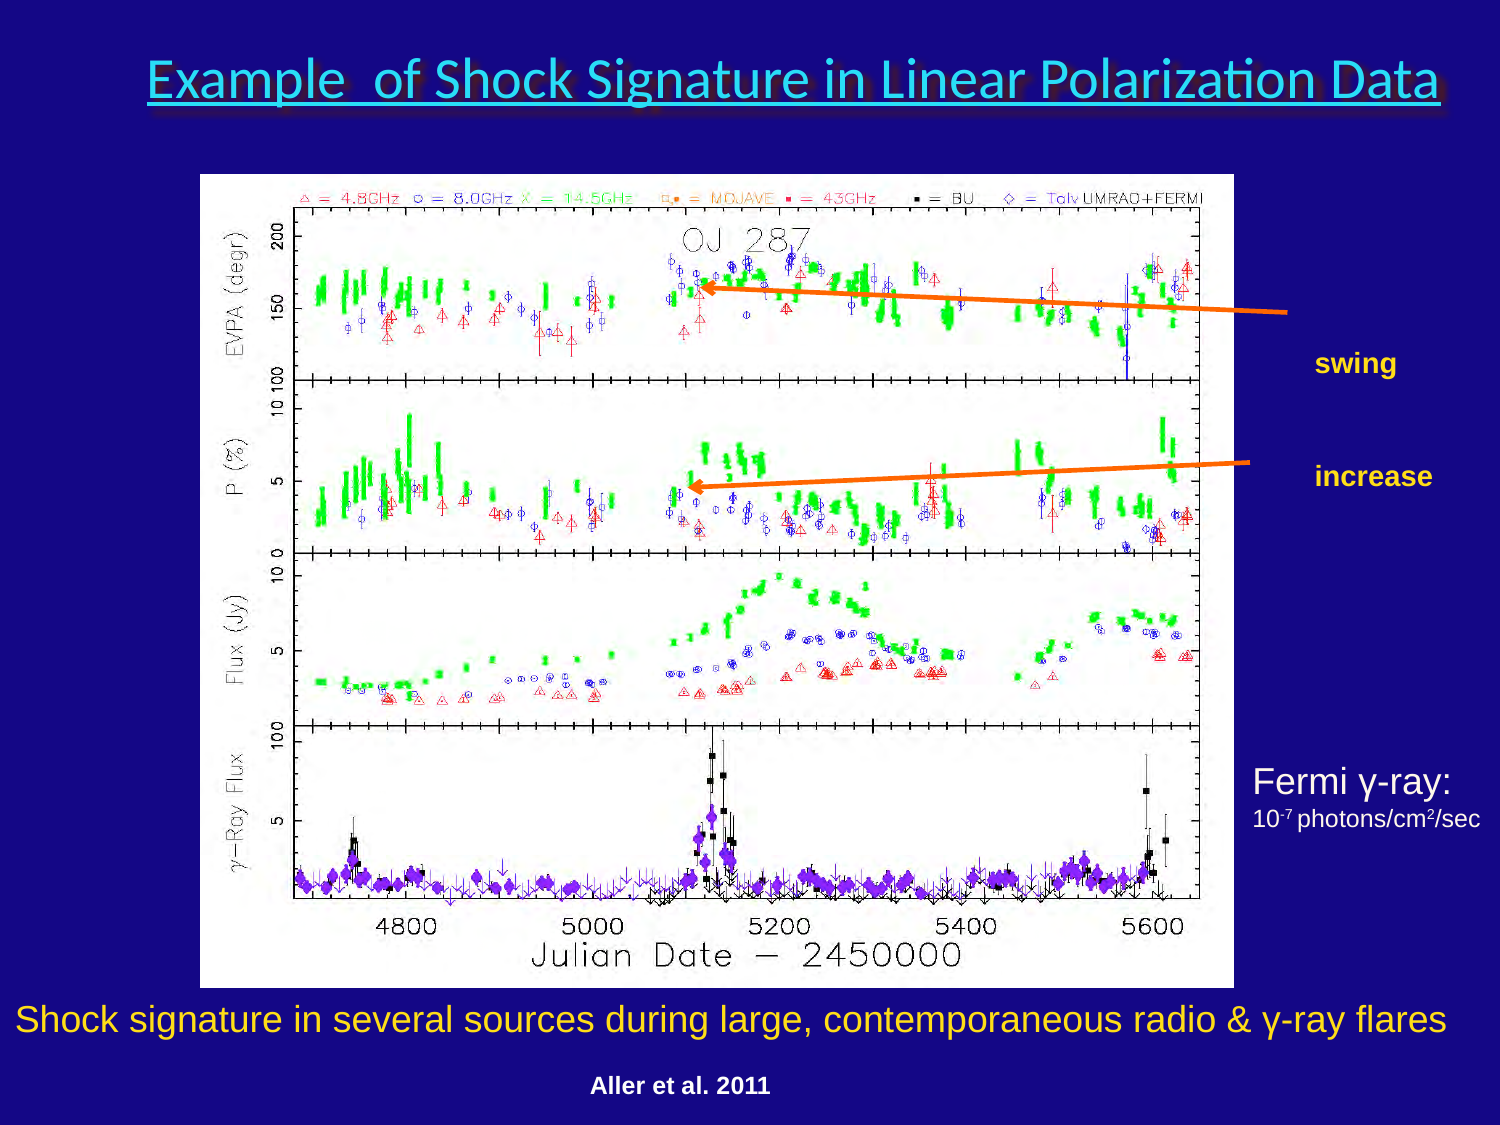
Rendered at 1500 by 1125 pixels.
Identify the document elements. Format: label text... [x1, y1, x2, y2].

text_box swing [1299, 337, 1438, 388]
text_box Fermi γ-ray: 10-7 photons/cm2/sec [1239, 750, 1500, 840]
picture [199, 174, 1235, 988]
text_box increase [1299, 449, 1450, 500]
title Example of Shock Signature in Linear Polarization Data [112, 0, 1476, 151]
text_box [687, 462, 1251, 488]
text_box Aller et al. 2011 [575, 1062, 825, 1108]
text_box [699, 287, 1288, 313]
text_box Shock signature in several sources during large, contemporaneous radio & γ-ray flares [0, 987, 1488, 1048]
